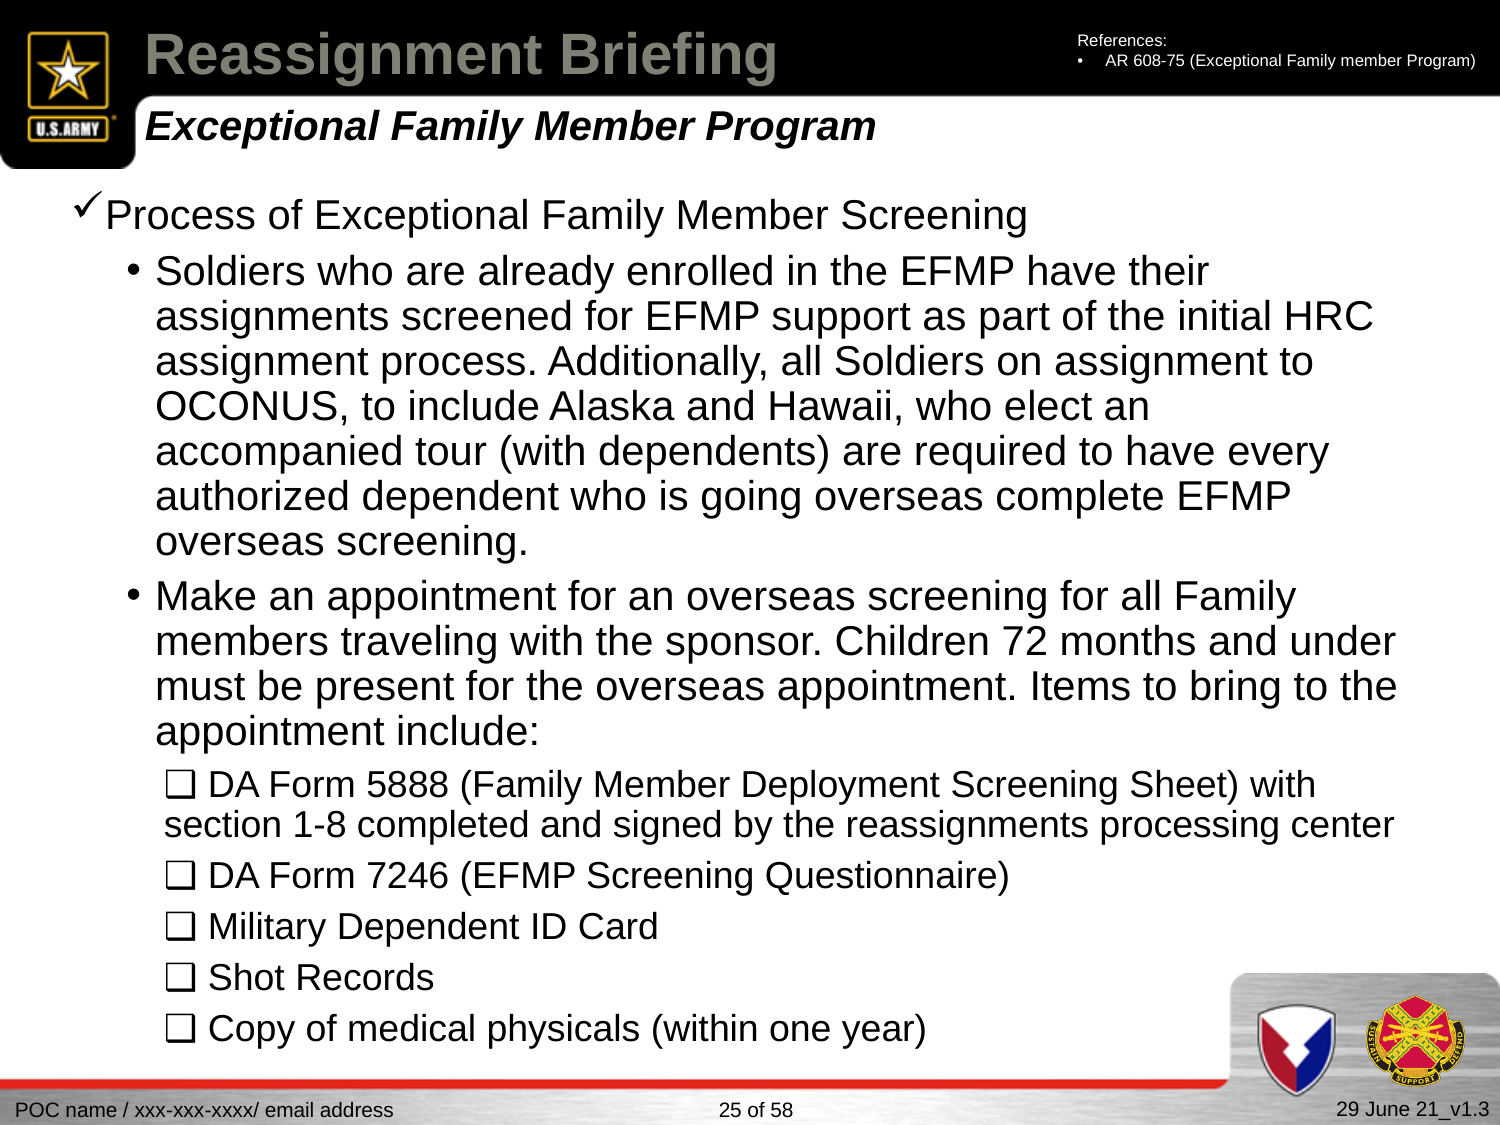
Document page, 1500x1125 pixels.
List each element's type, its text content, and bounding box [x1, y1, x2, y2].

picture [0, 973, 1500, 1125]
list Exceptional Family Member Program [114, 97, 1341, 158]
title Reassignment Briefing [114, 16, 1390, 96]
picture [0, 0, 1500, 169]
list Process of Exceptional Family Member Screening Soldiers who are already enrolled in the EFMP have their assignments screened for EFMP support as part of the initial HRC assignment process. Additionally, all Soldiers on assignment to OCONUS, to include Alaska and Hawaii, who elect an accompanied tour (with dependents) are required to have every authorized dependent who is going overseas complete EFMP overseas screening. Make an appointment for an overseas screening for all Family members traveling with the sponsor. Children 72 months and under must be present for the overseas appointment. Items to bring to the appointment include: ❑ DA Form 5888 (Family Member Deployment Screening Sheet) with section 1-8 completed and signed by the reassignments processing center ❑ DA Form 7246 (EFMP Screening Questionnaire) ❑ Military Dependent ID Card ❑ Shot Records ❑ Copy of medical physicals (within one year) [55, 186, 1422, 1083]
text_box References: AR 608-75 (Exceptional Family member Program) [1062, 22, 1497, 78]
